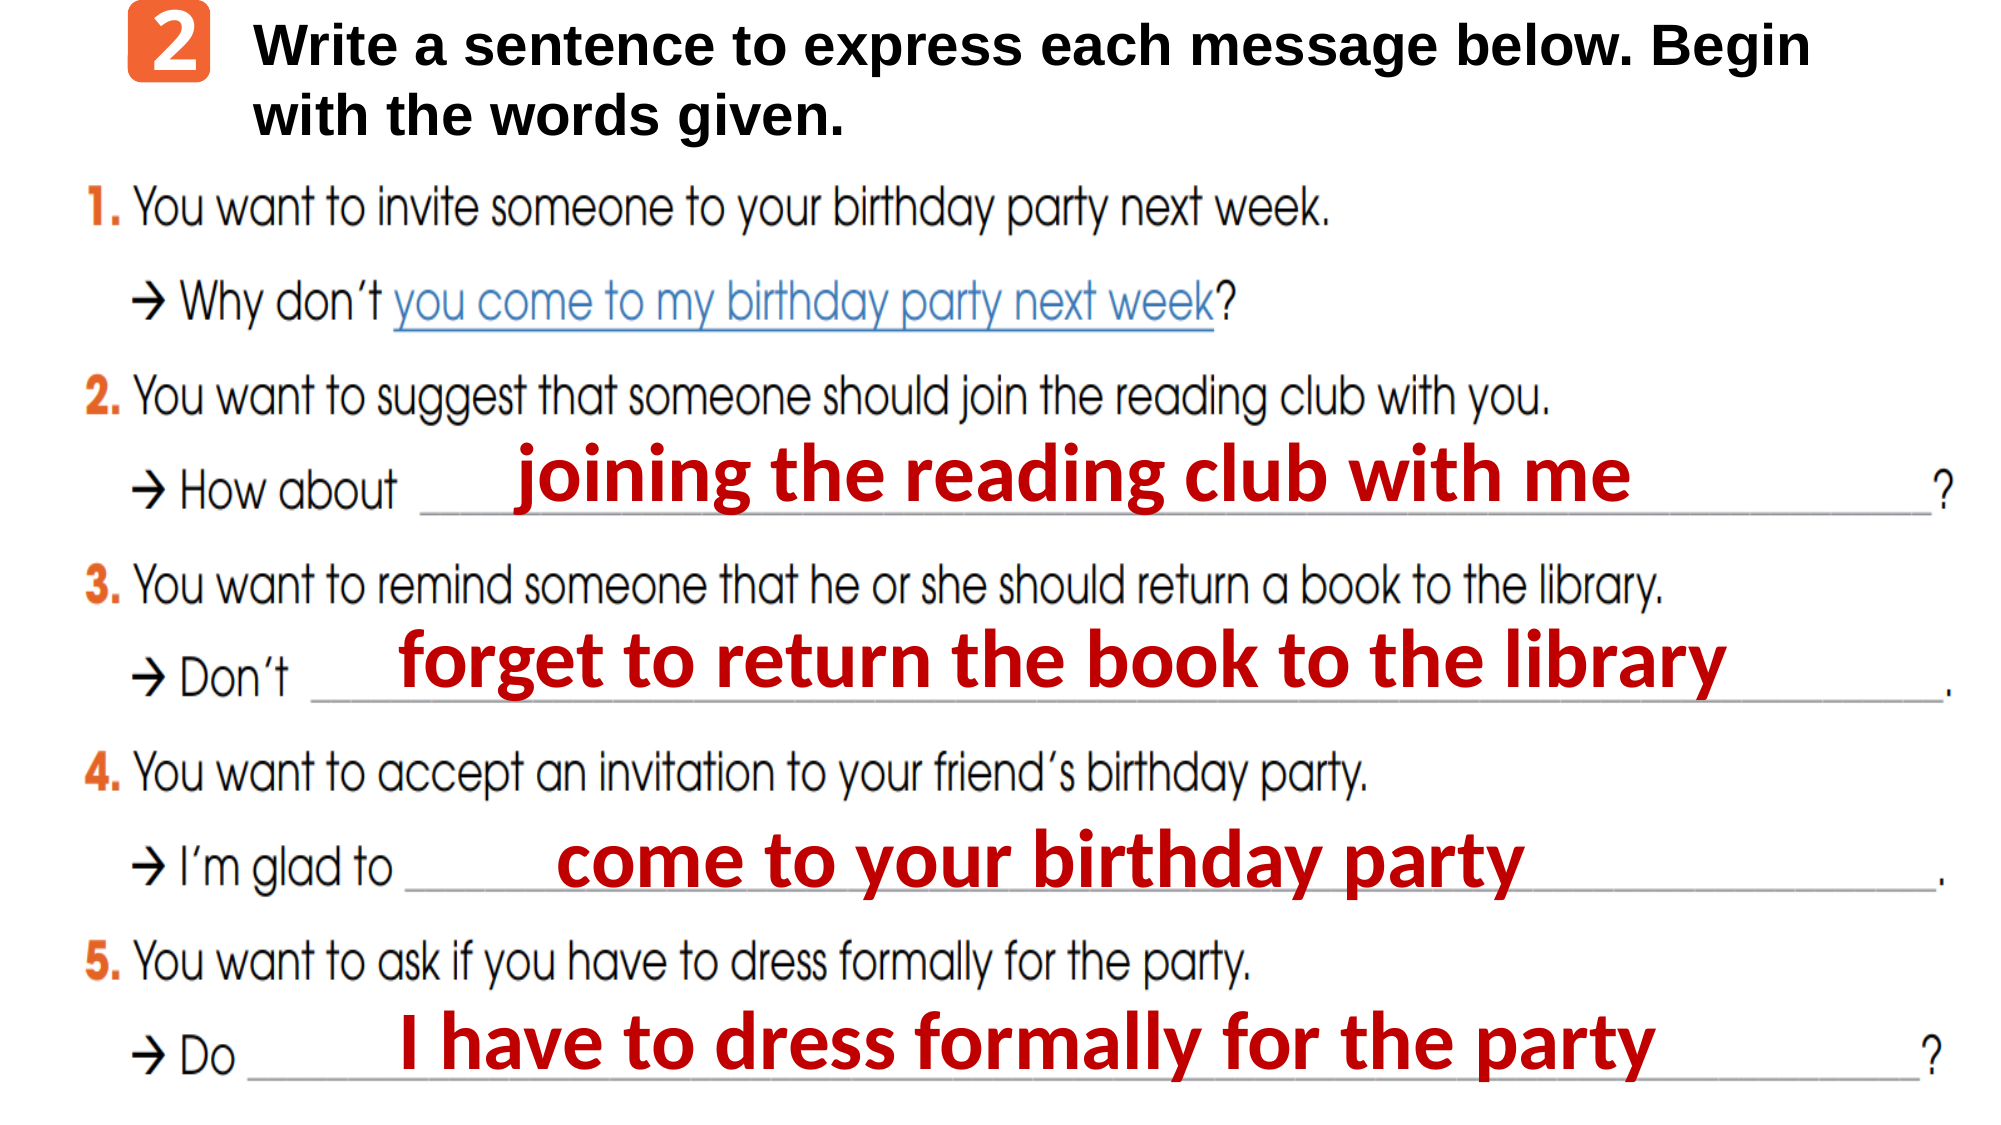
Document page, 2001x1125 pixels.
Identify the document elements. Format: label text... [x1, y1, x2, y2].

text_box 2 [136, 0, 211, 95]
picture [70, 179, 1955, 1111]
text_box [127, 1, 136, 82]
text_box Write a sentence to express each message below. Begin with the words given. [238, 0, 1908, 155]
